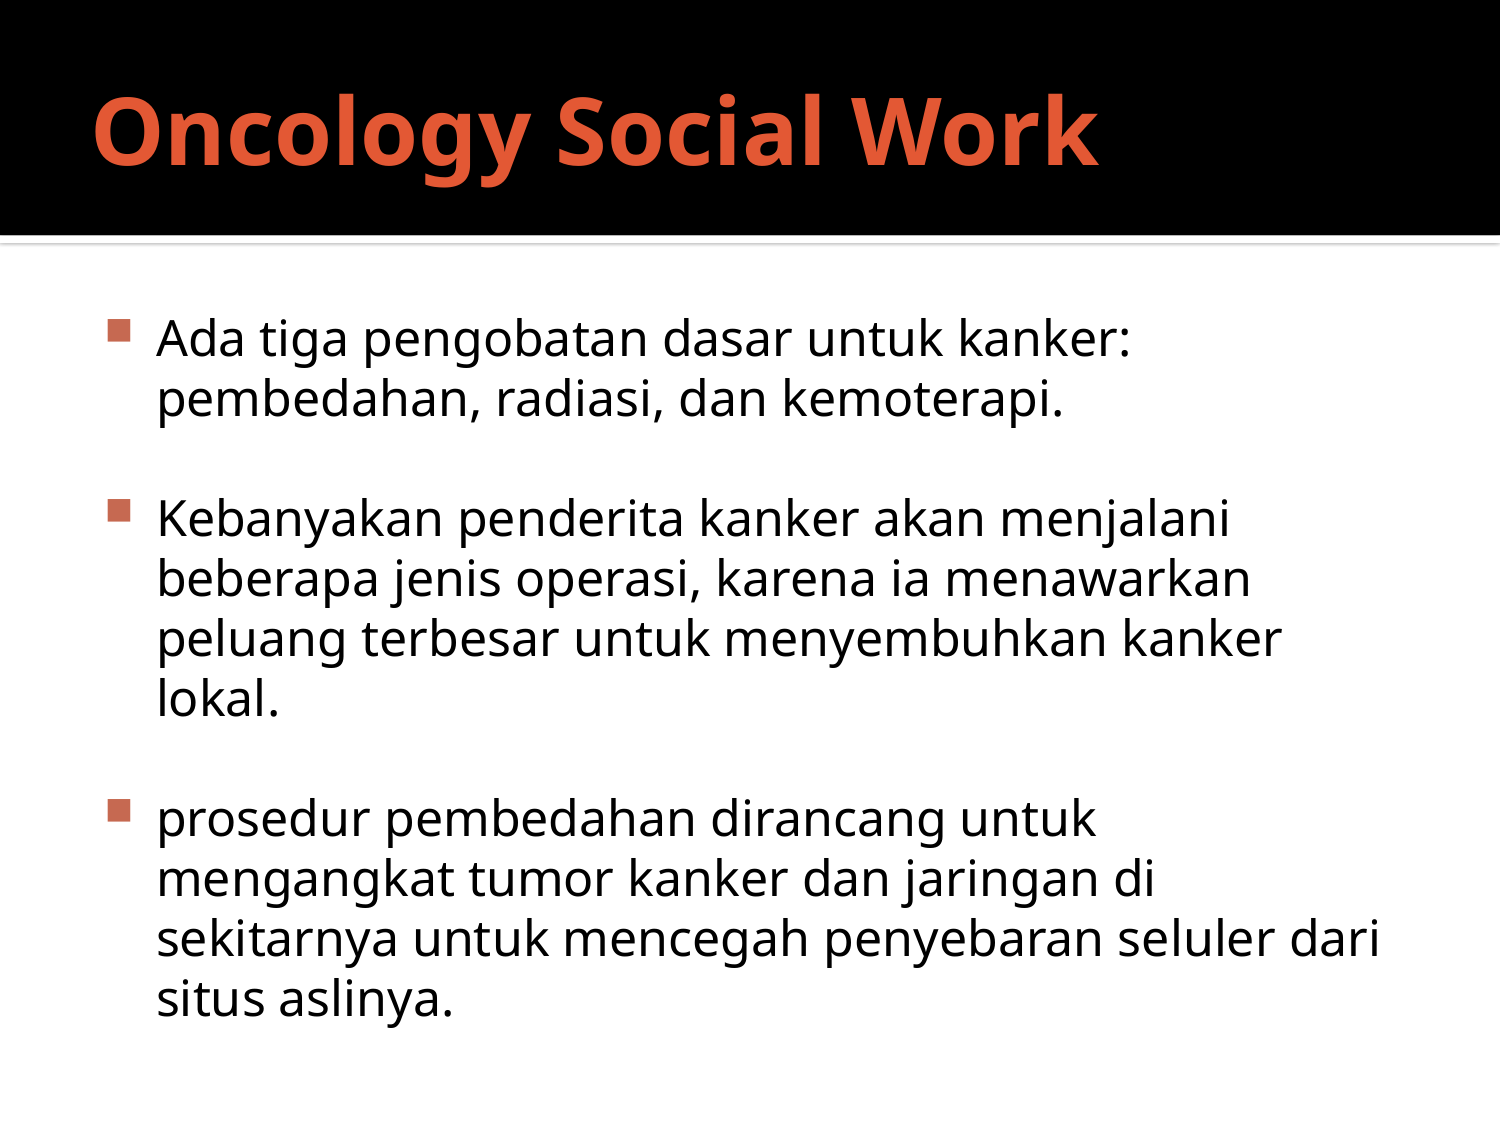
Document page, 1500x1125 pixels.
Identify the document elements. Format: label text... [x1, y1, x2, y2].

list Ada tiga pengobatan dasar untuk kanker: pembedahan, radiasi, dan kemoterapi. Kebanyakan penderita kanker akan menjalani beberapa jenis operasi, karena ia menawarkan peluang terbesar untuk menyembuhkan kanker lokal. prosedur pembedahan dirancang untuk mengangkat tumor kanker dan jaringan di sekitarnya untuk mencegah penyebaran seluler dari situs aslinya. [75, 291, 1425, 1050]
title Oncology Social Work [75, 25, 1425, 231]
